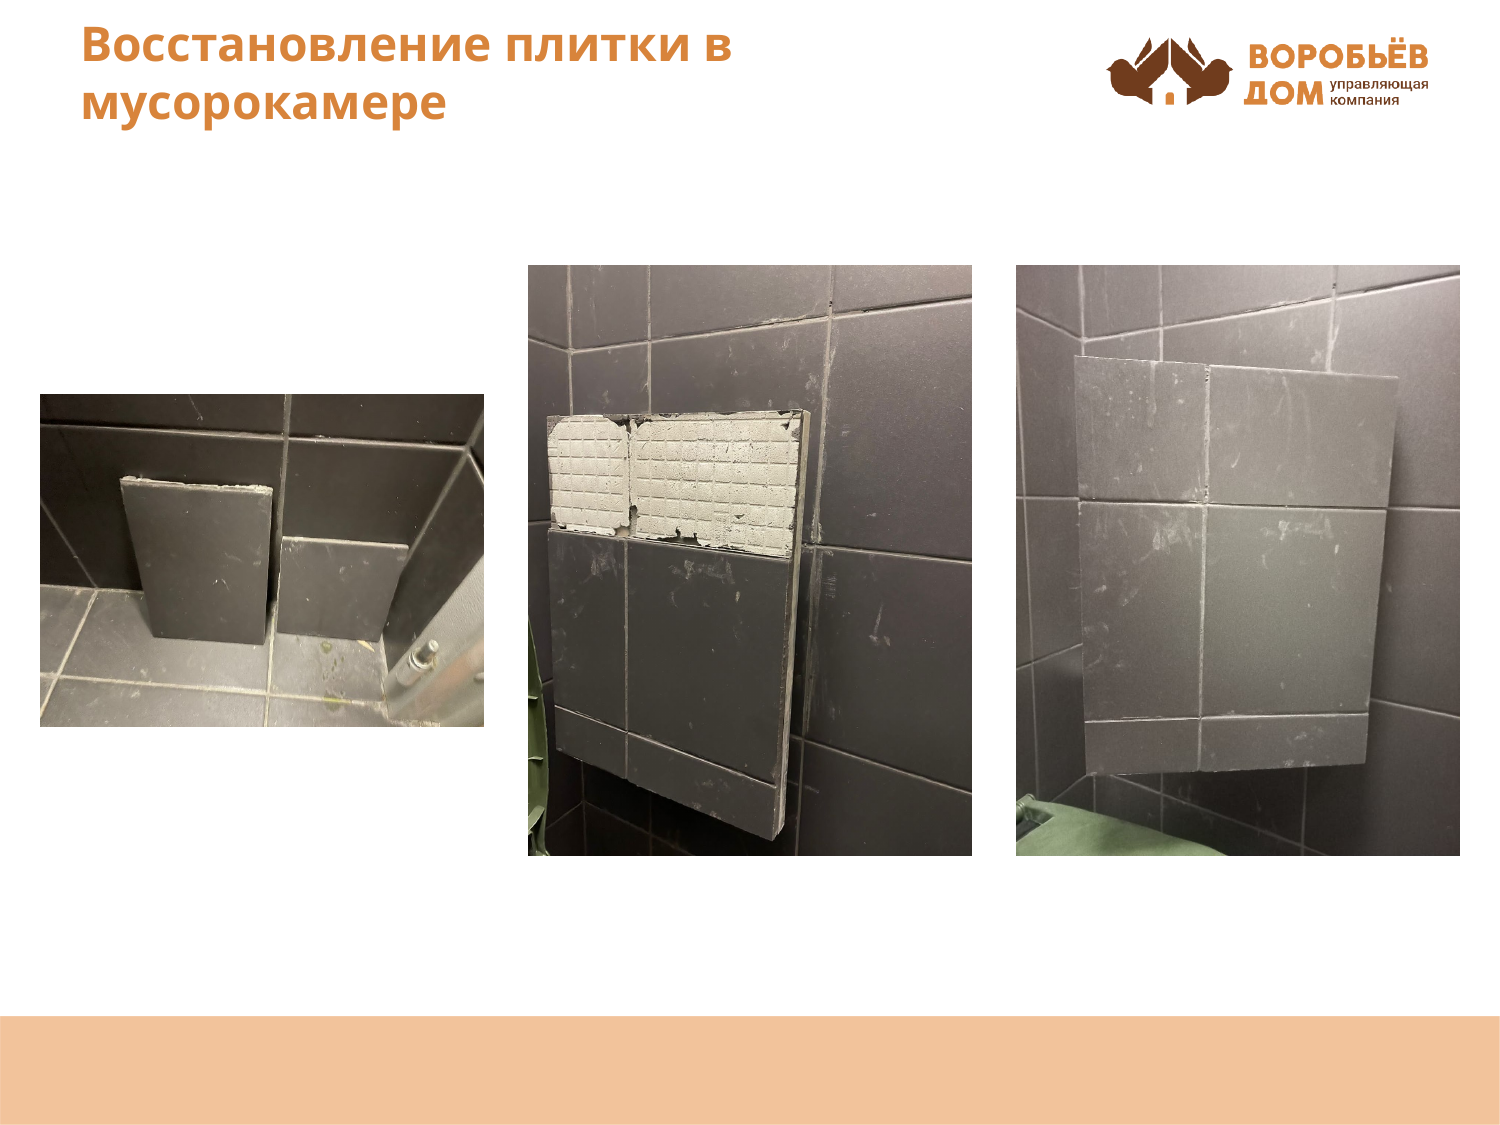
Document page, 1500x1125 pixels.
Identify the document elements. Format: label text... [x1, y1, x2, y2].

picture [0, 1016, 1500, 1125]
picture [1016, 265, 1460, 856]
picture [528, 265, 972, 856]
picture [1105, 37, 1428, 106]
picture [40, 394, 484, 727]
text_box Восстановление плитки в мусорокамере [64, 22, 1099, 120]
